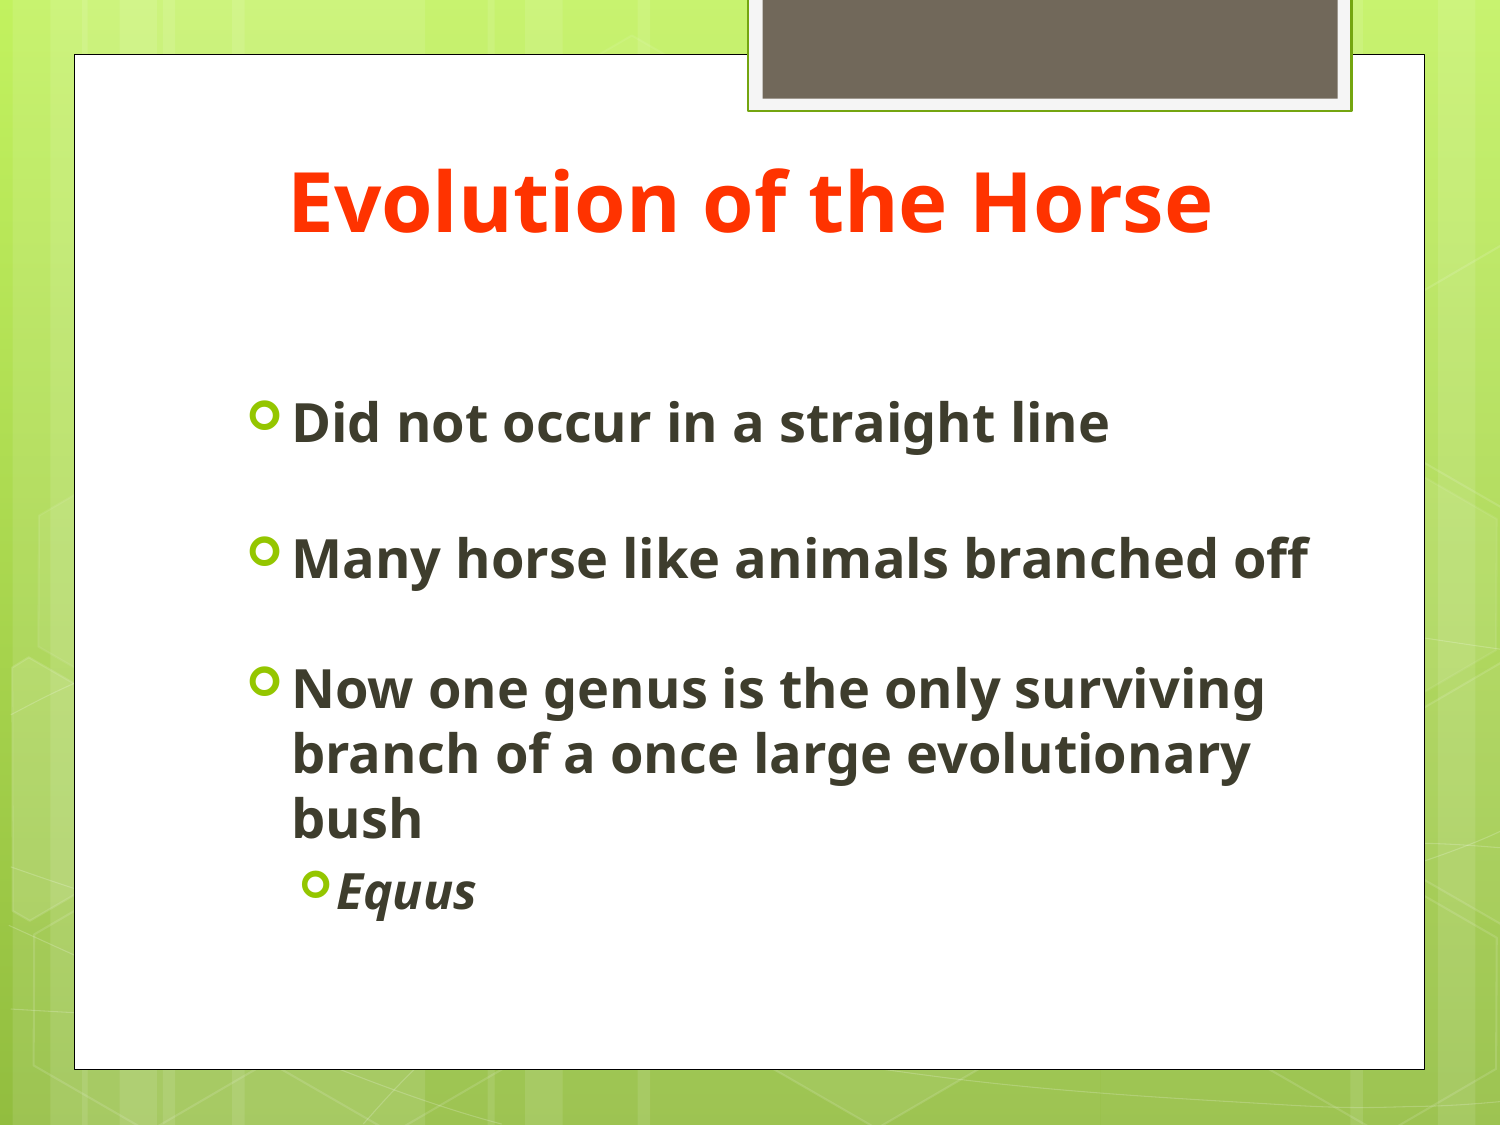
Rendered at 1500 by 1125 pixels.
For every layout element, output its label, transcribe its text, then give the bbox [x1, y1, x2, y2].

title Evolution of the Horse [174, 99, 1328, 257]
list Did not occur in a straight line Many horse like animals branched off Now one genus is the only surviving branch of a once large evolutionary bush Equus [171, 381, 1338, 957]
